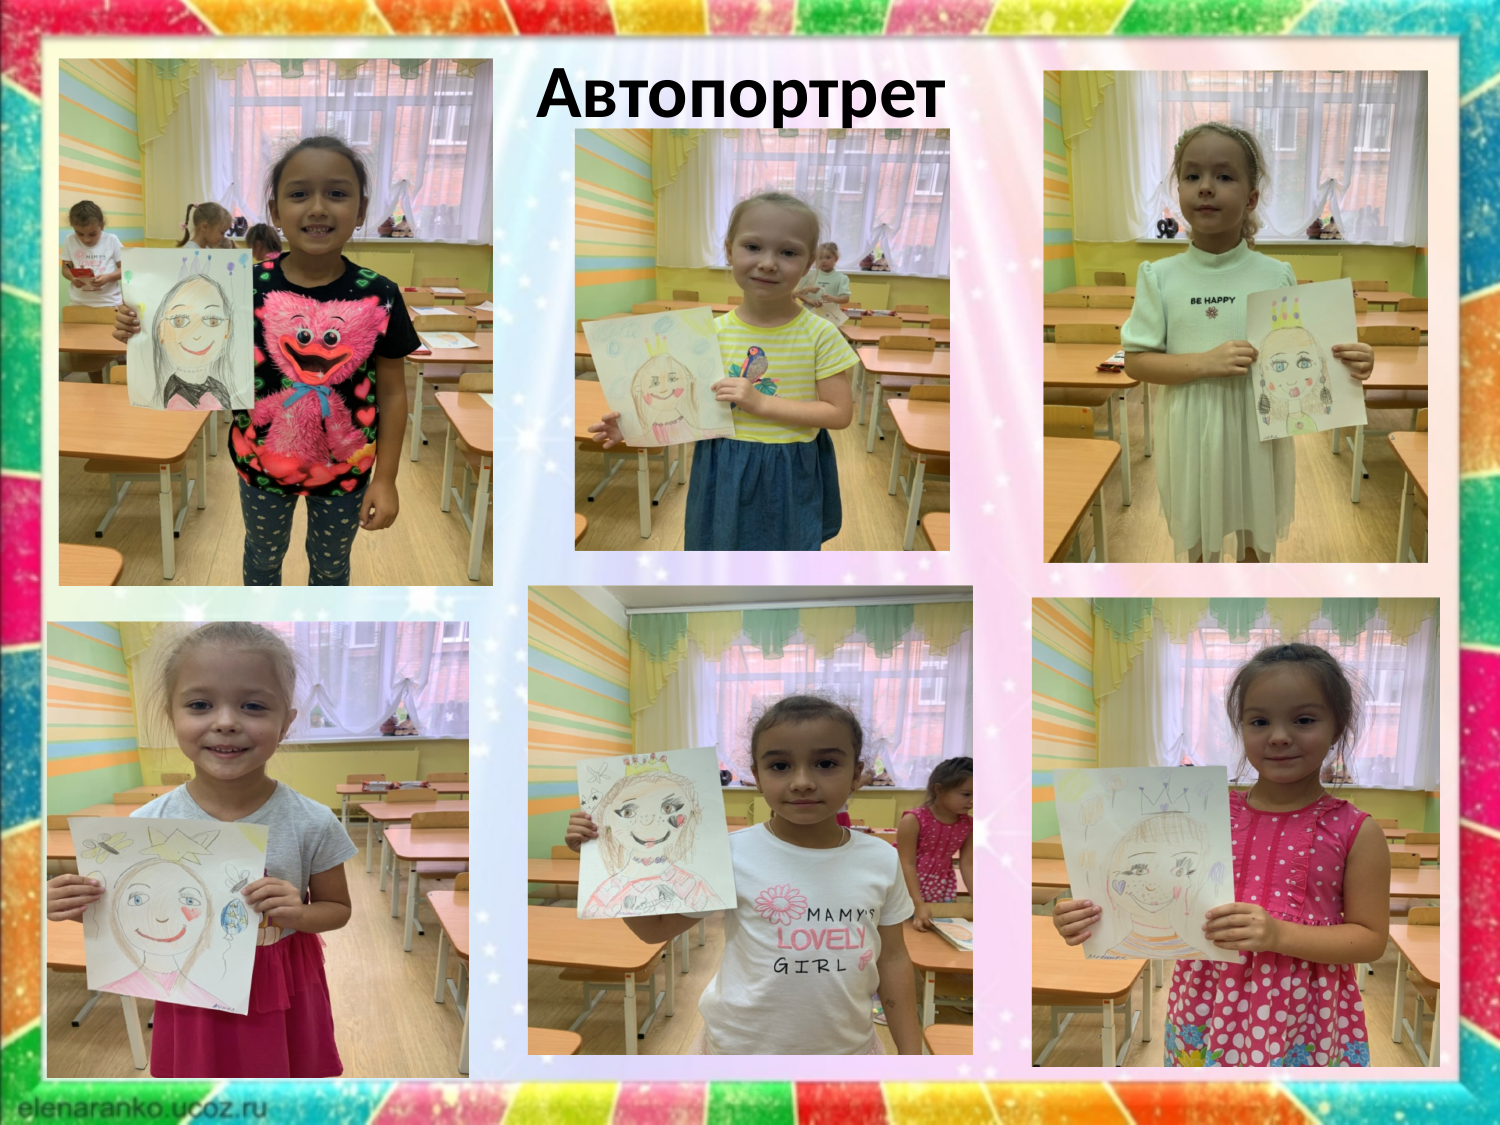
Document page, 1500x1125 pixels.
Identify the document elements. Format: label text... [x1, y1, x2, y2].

title Автопортрет [75, 35, 1425, 141]
picture [0, 0, 1500, 1125]
